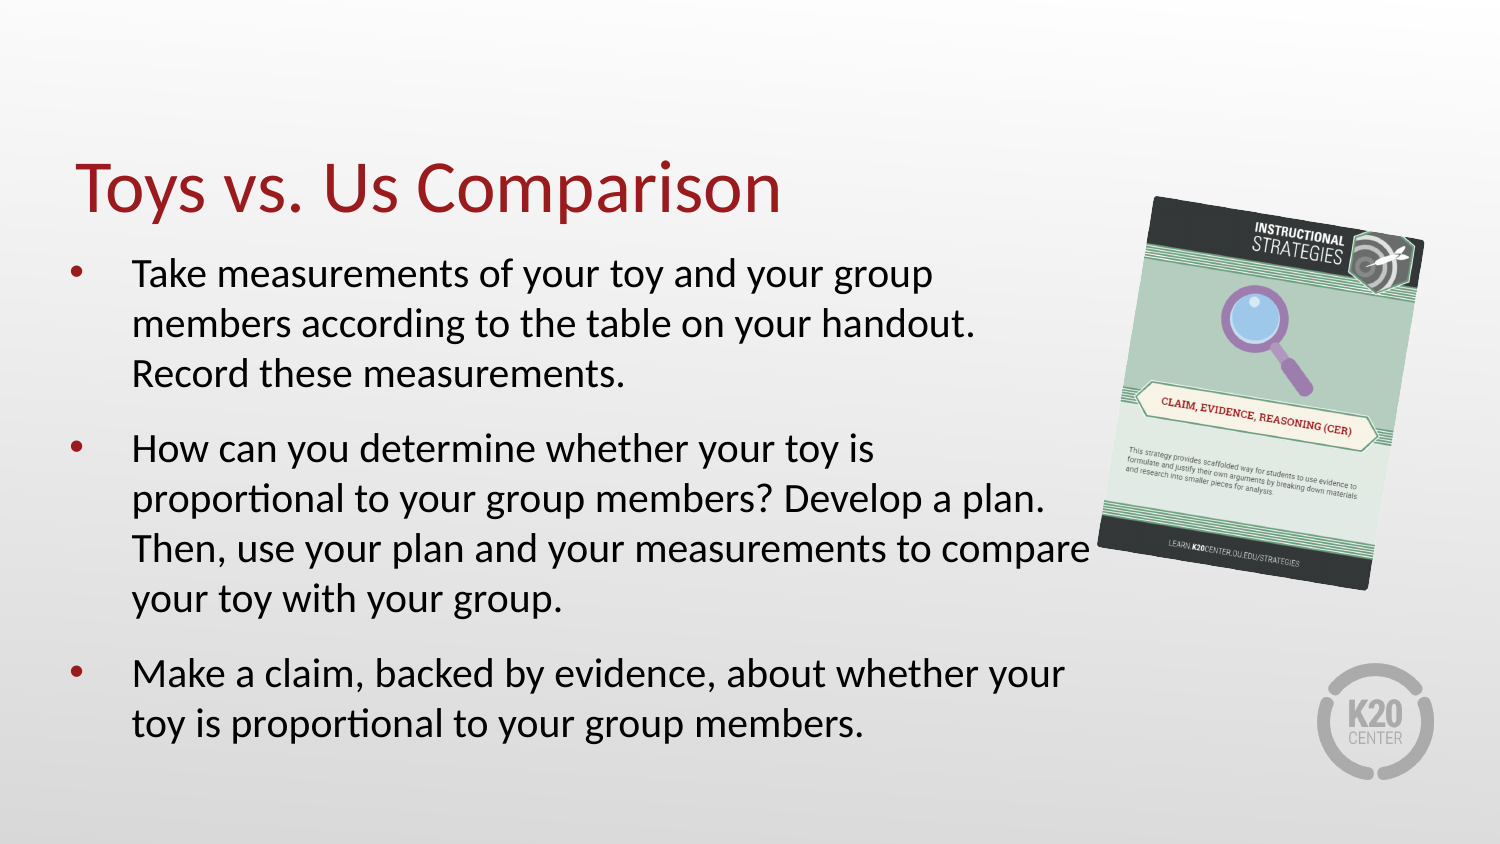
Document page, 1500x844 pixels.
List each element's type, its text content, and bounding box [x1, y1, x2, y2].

title Toys vs. Us Comparison [75, 86, 1425, 228]
picture [1097, 196, 1424, 591]
list Take measurements of your toy and your group members according to the table on your handout. Record these measurements. How can you determine whether your toy is proportional to your group members? Develop a plan. Then, use your plan and your measurements to compare your toy with your group. Make a claim, backed by evidence, about whether your toy is proportional to your group members. [41, 238, 1108, 796]
picture [1300, 646, 1451, 797]
